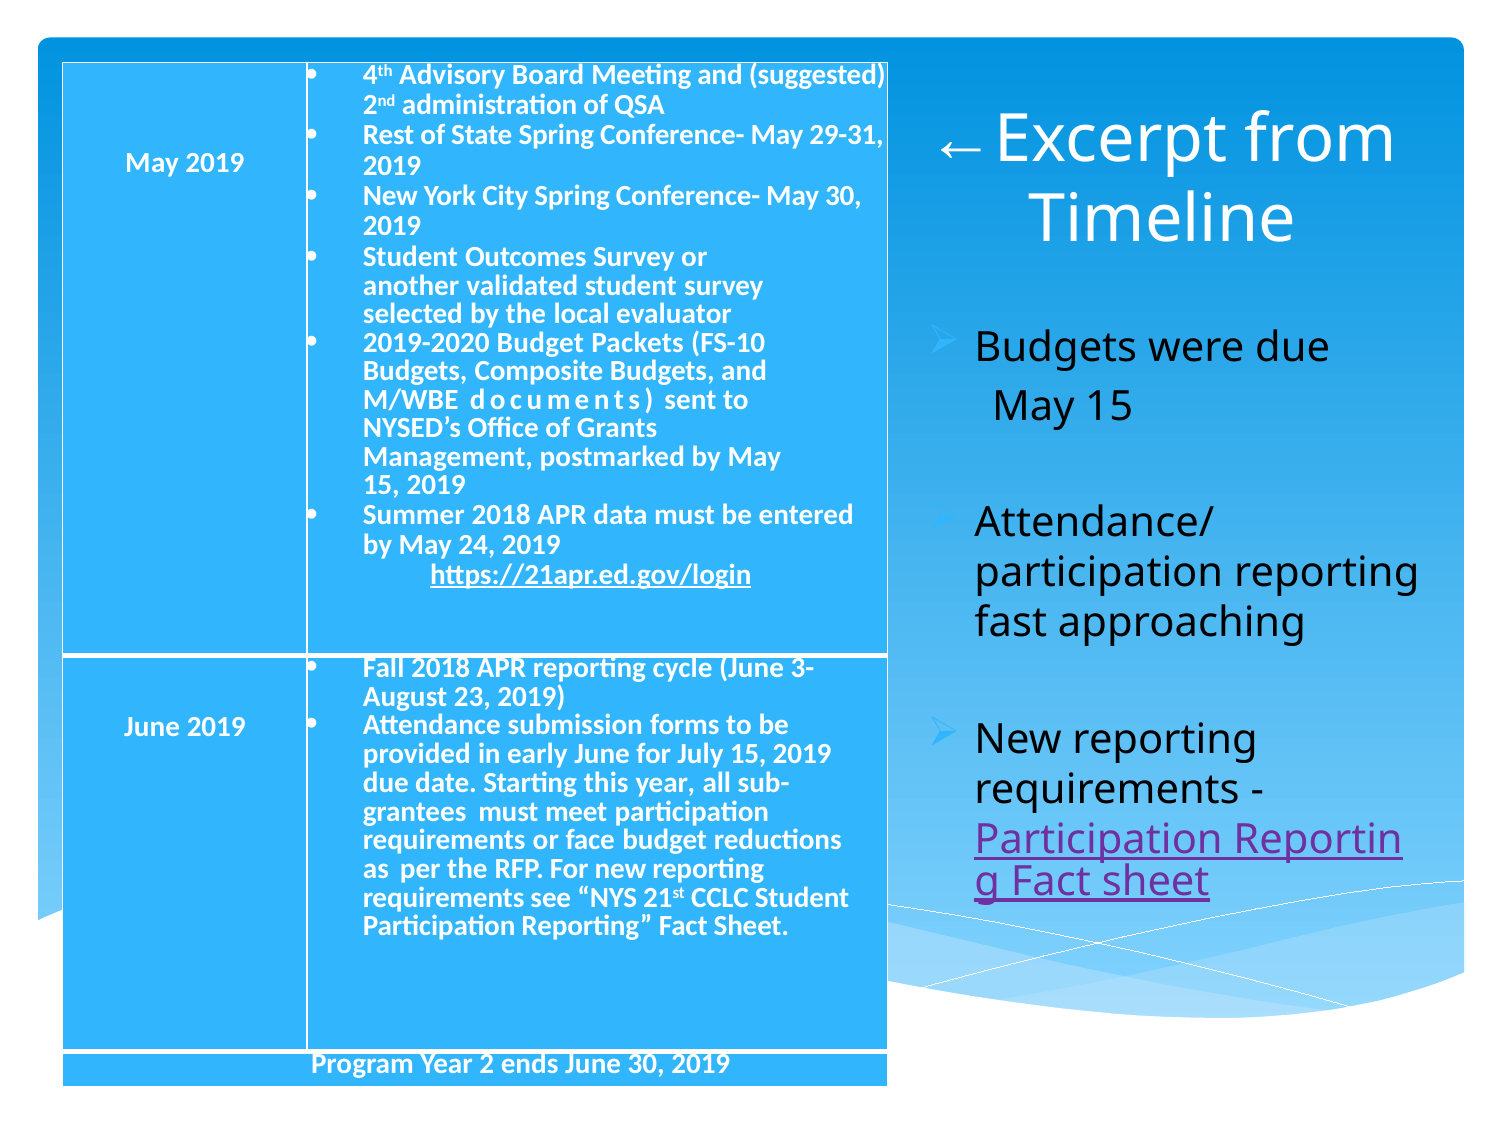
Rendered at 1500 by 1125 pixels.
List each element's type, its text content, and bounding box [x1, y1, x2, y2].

title ←Excerpt from Timeline [900, 62, 1425, 263]
table_cell Program Year 2 ends June 30, 2019 [63, 1054, 887, 1086]
table_cell Fall 2018 APR reporting cycle (June 3-August 23, 2019) Attendance submission forms to be provided in early June for July 15, 2019 due date. Starting this year, all sub-grantees must meet participation requirements or face budget reductions as per the RFP. For new reporting requirements see “NYS 21st CCLC Student Participation Reporting” Fact Sheet. [308, 658, 887, 1049]
table_header 4th Advisory Board Meeting and (suggested) 2nd administration of QSA Rest of State Spring Conference- May 29-31, 2019 New York City Spring Conference- May 30, 2019 Student Outcomes Survey or another validated student survey selected by the local evaluator 2019-2020 Budget Packets (FS-10 Budgets, Composite Budgets, and M/WBE documents) sent to NYSED’s Office of Grants Management, postmarked by May 15, 2019 Summer 2018 APR data must be entered by May 24, 2019 https://21apr.ed.gov/login [308, 63, 887, 653]
list Budgets were due May 15 Attendance/participation reporting fast approaching New reporting requirements - Participation Reporting Fact sheet [912, 312, 1438, 1075]
table_header May 2019 [63, 63, 306, 653]
table_cell June 2019 [63, 658, 306, 1049]
